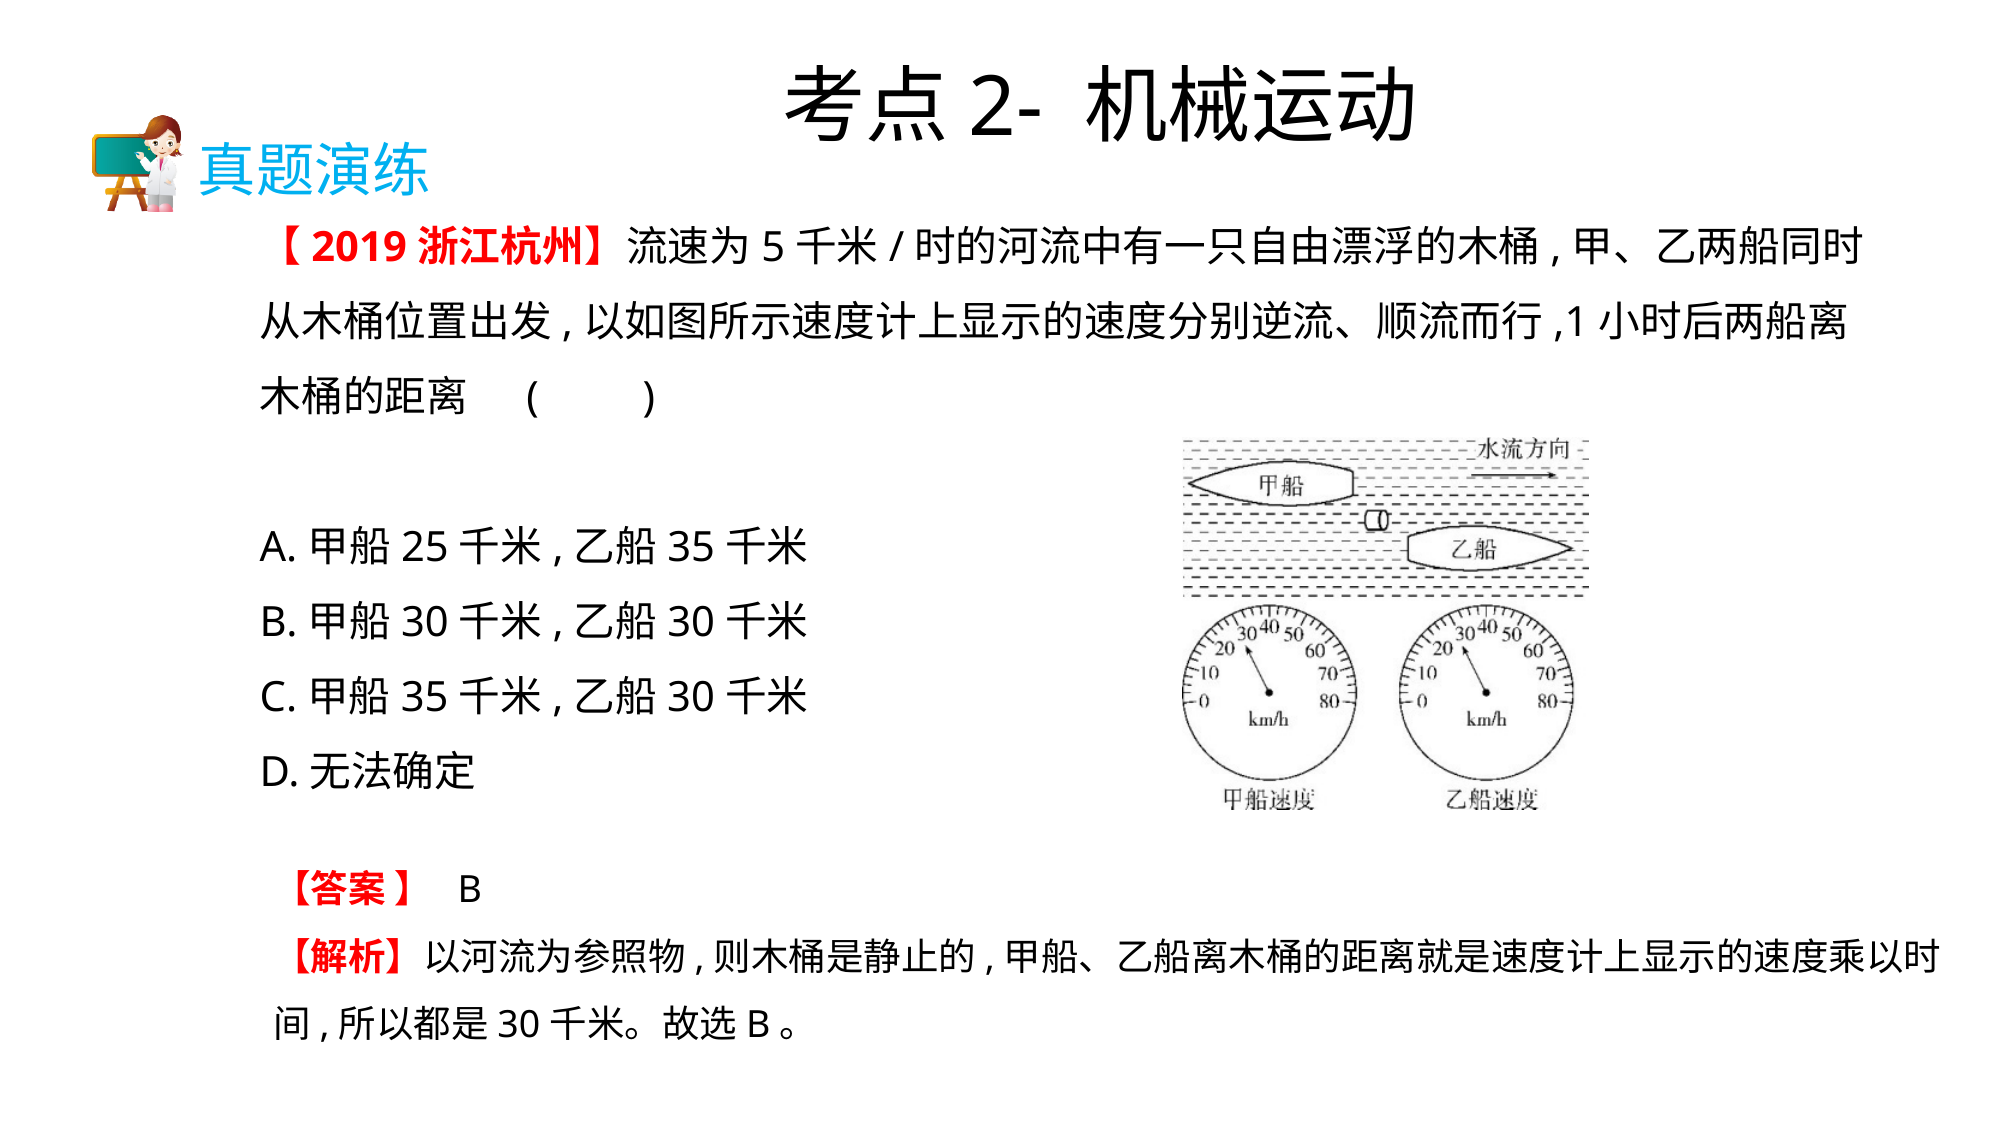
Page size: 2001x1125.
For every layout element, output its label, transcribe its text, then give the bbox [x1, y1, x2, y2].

text_box 【答案 】 B 【解析】以河流为参照物,则木桶是静止的,甲船、乙船离木桶的距离就是速度计上显示的速度乘以时 间,所以都是30千米。故选B。 [273, 842, 2000, 1046]
text_box 【2019浙江杭州】流速为5千米/时的河流中有一只自由漂浮的木桶,甲、乙两船同时从木桶位置出发,以如图所示速度计上显示的速度分别逆流、顺流而行,1小时后两船离木桶的距离 ( ) A.甲船25千米,乙船35千米 B.甲船30千米,乙船30千米 C.甲船35千米,乙船30千米 D.无法确定 [259, 194, 1867, 871]
text_box 考点2- 机械运动 [767, 44, 1433, 160]
picture [1182, 437, 1589, 810]
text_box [92, 115, 629, 212]
